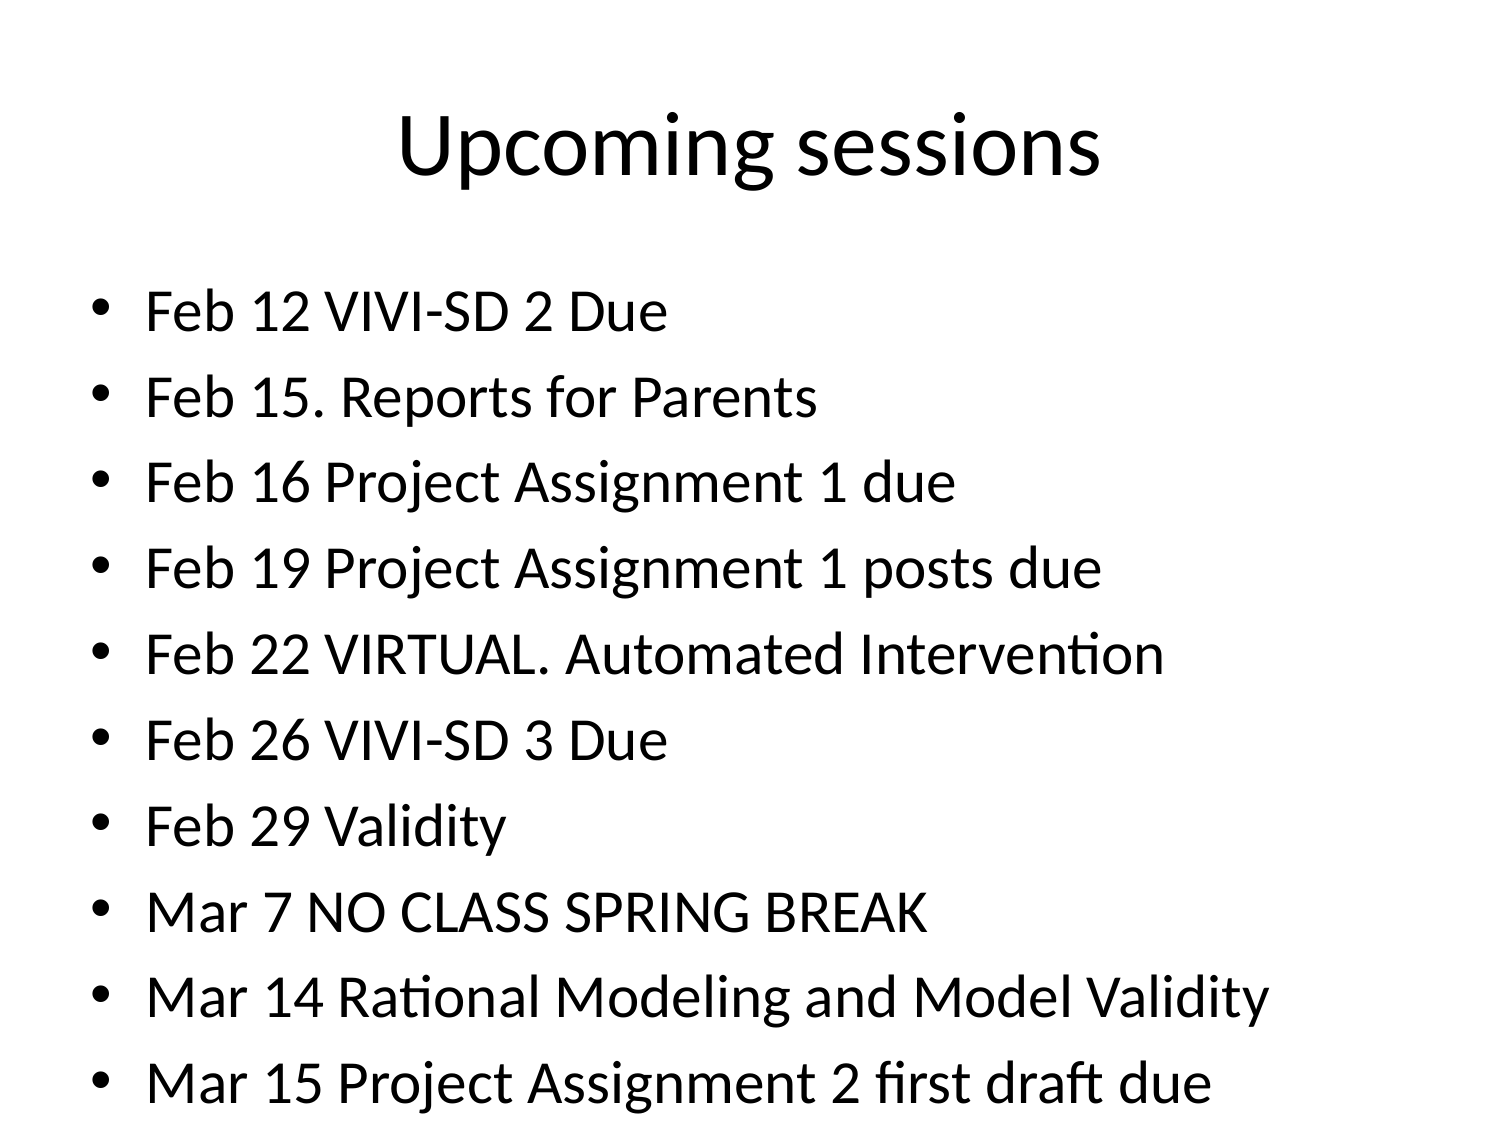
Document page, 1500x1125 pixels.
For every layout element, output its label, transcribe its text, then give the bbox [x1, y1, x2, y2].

title Upcoming sessions [75, 45, 1425, 233]
list Feb 12 VIVI-SD 2 Due Feb 15. Reports for Parents Feb 16 Project Assignment 1 due Feb 19 Project Assignment 1 posts due Feb 22 VIRTUAL. Automated Intervention Feb 26 VIVI-SD 3 Due Feb 29 Validity Mar 7 NO CLASS SPRING BREAK Mar 14 Rational Modeling and Model Validity Mar 15 Project Assignment 2 first draft due [75, 262, 1425, 1125]
